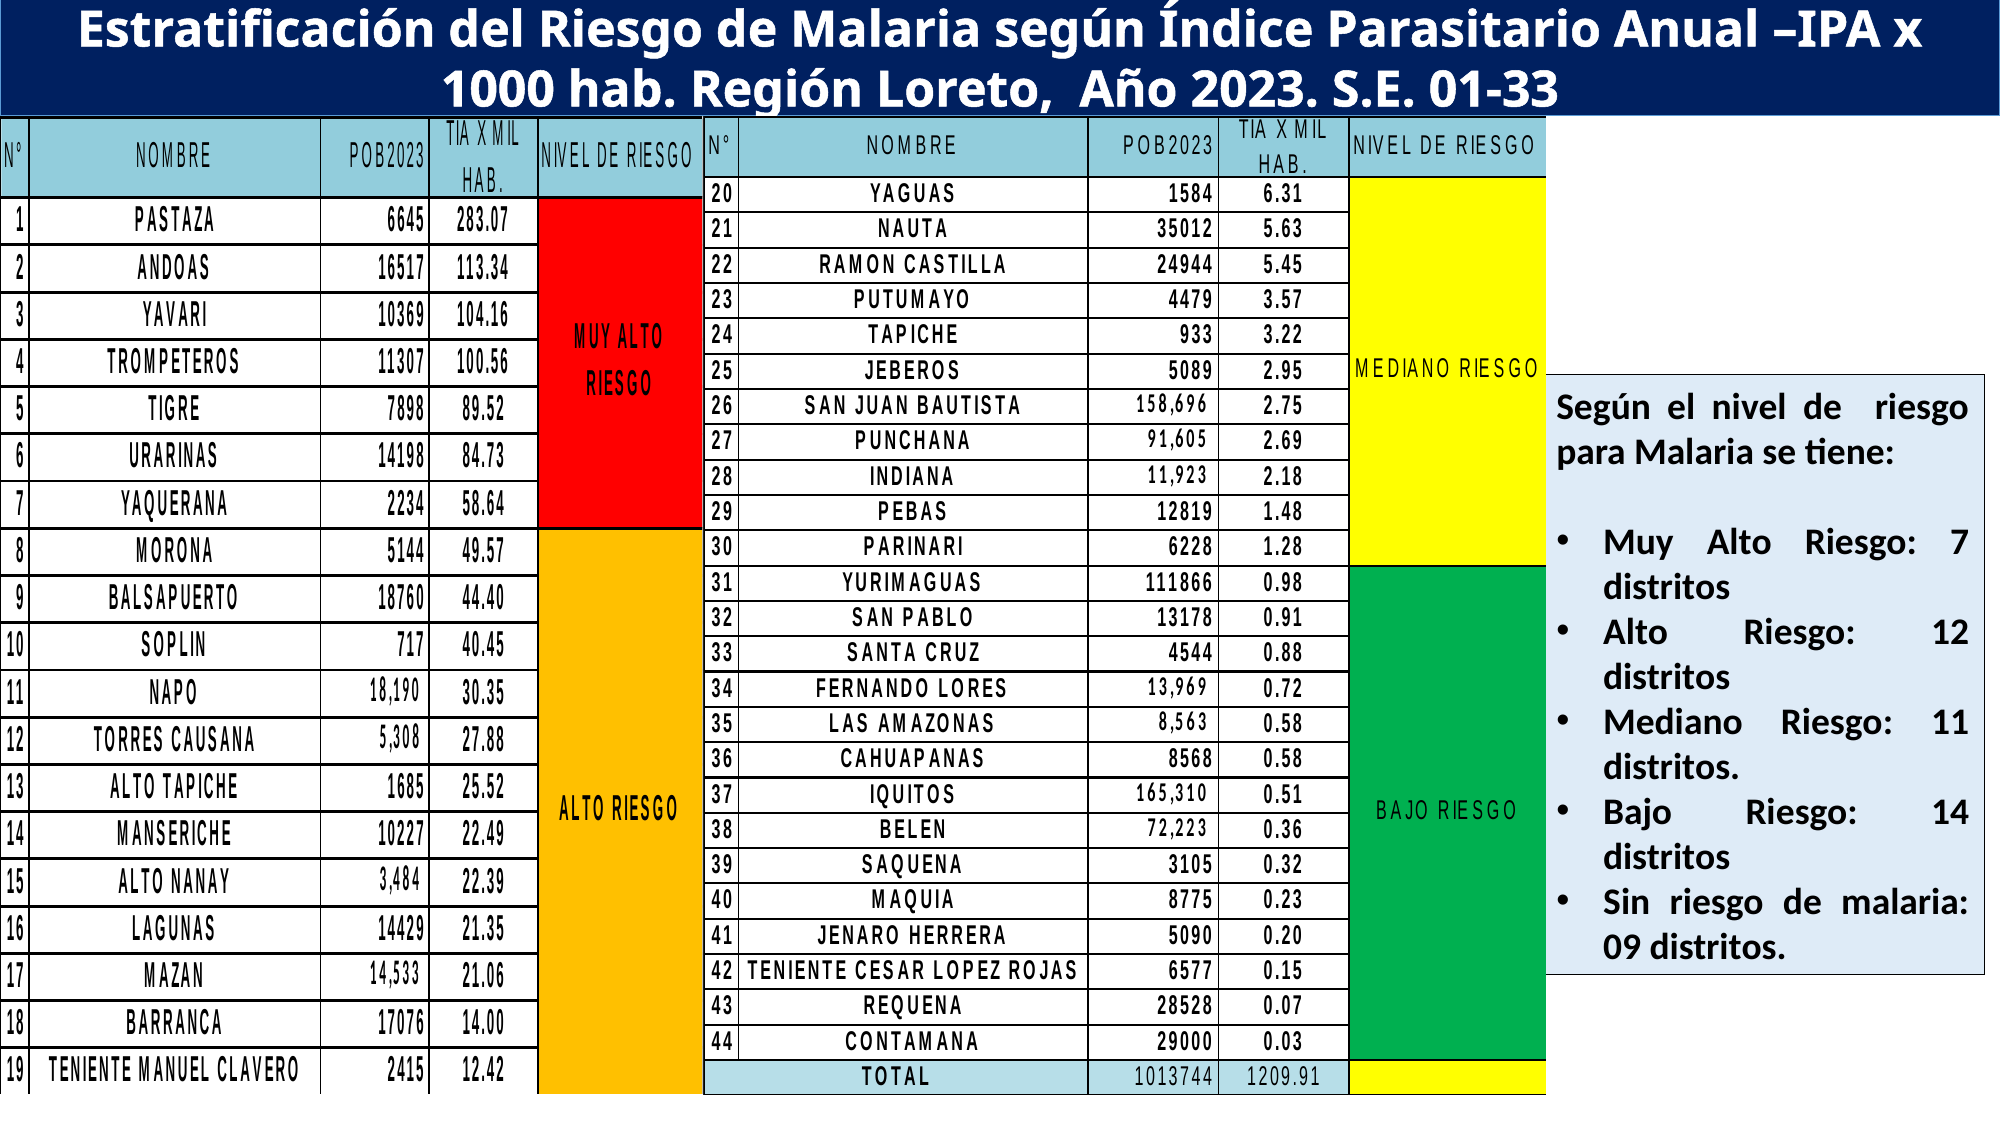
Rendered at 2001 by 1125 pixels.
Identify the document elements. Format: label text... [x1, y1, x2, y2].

text_box Estratificación del Riesgo de Malaria según Índice Parasitario Anual –IPA x 1000 hab. Región Loreto, Año 2023. S.E. 01-33 [0, 0, 2000, 116]
text_box Según el nivel de riesgo para Malaria se tiene: Muy Alto Riesgo: 7 distritos Alto Riesgo: 12 distritos Mediano Riesgo: 11 distritos. Bajo Riesgo: 14 distritos Sin riesgo de malaria: 09 distritos. [1548, 374, 1985, 975]
picture [0, 115, 1548, 1097]
